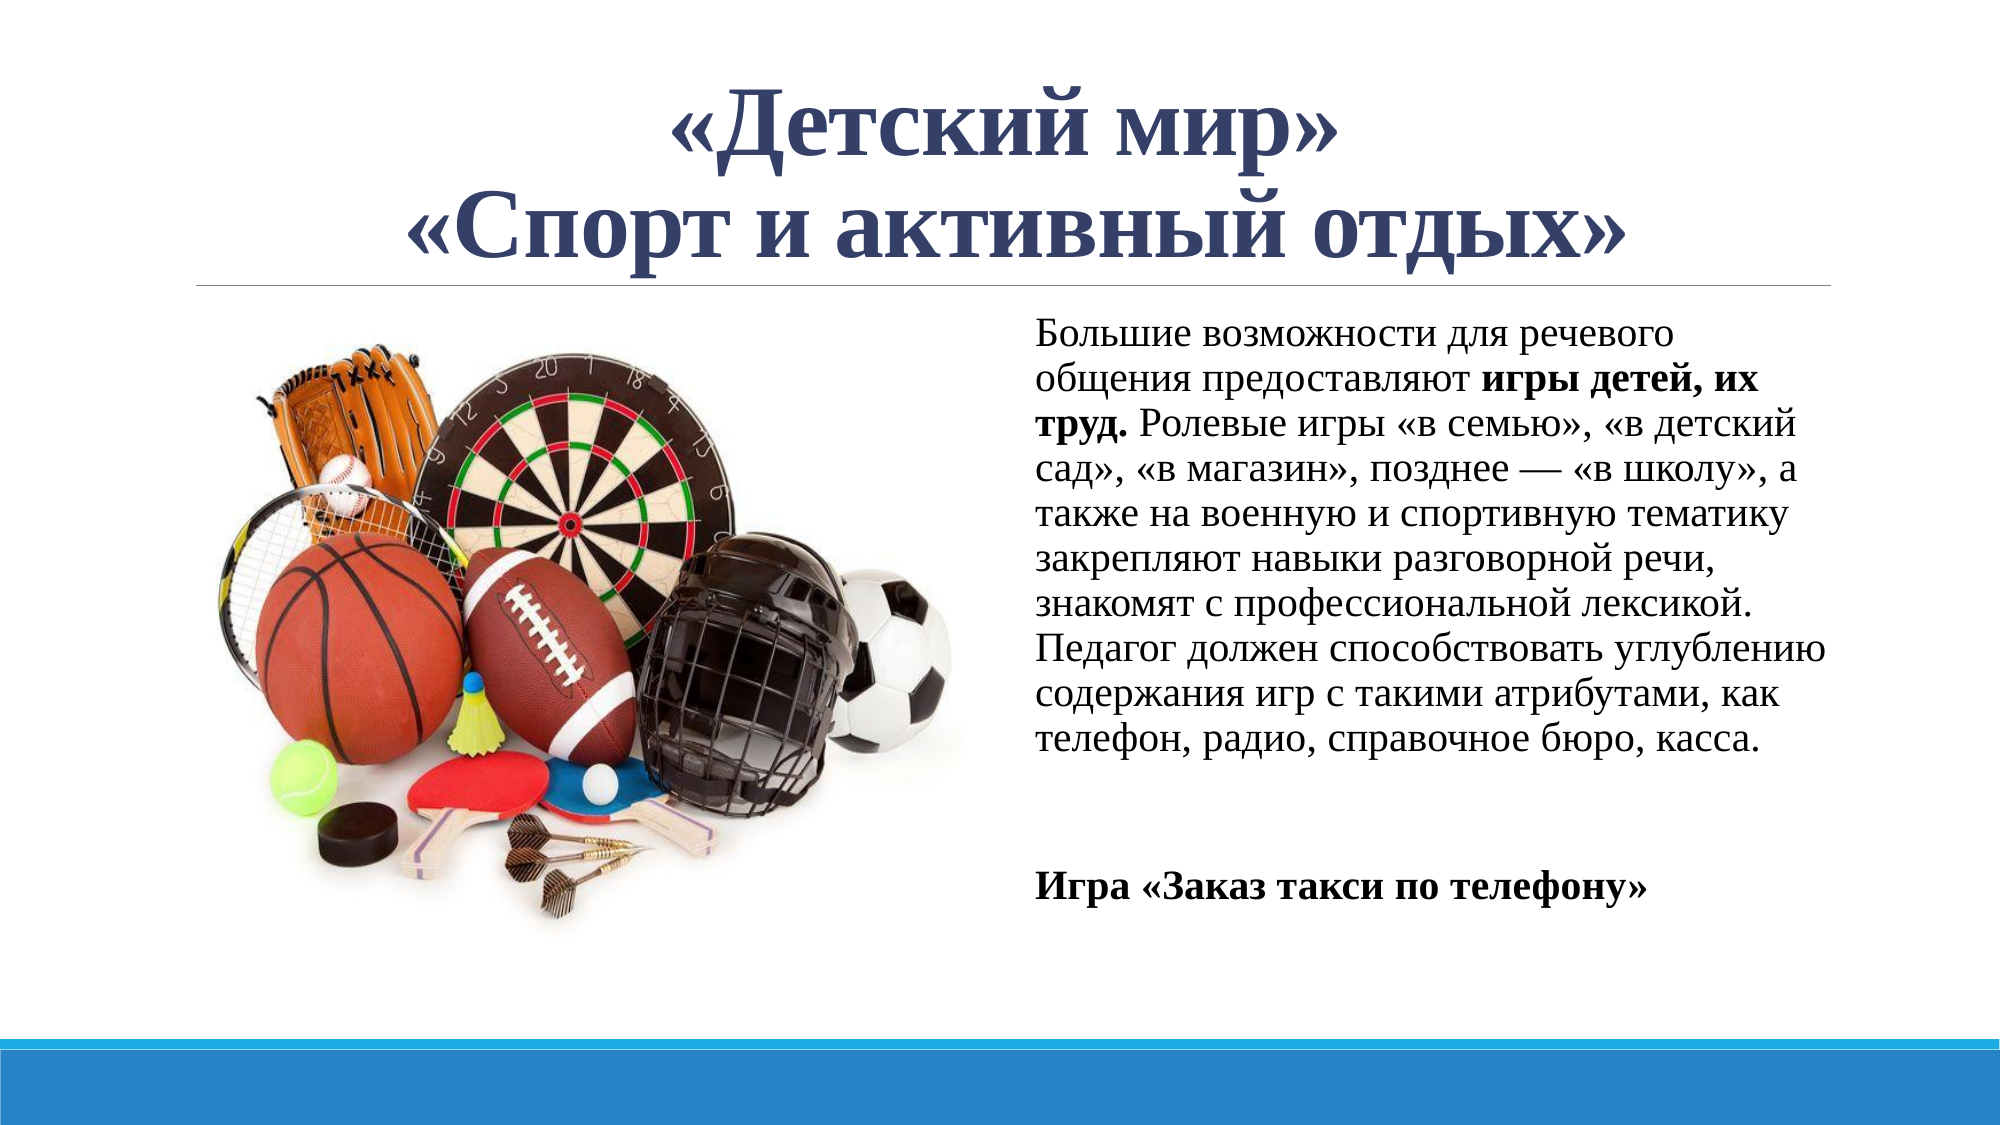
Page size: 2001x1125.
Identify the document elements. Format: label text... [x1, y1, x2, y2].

title «Детский мир» «Спорт и активный отдых» [180, 47, 1830, 285]
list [179, 302, 991, 964]
list Большие возможности для речевого общения предоставляют игры детей, их труд. Ролевые игры «в семью», «в детский сад», «в магазин», позднее — «в школу», а также на военную и спортивную тематику закрепляют навыки разговорной речи, знакомят с профессиональной лексикой. Педагог должен способствовать углублению содержания игр с такими атрибутами, как телефон, радио, справочное бюро, касса. Игра «Заказ такси по телефону» [1020, 302, 1830, 963]
